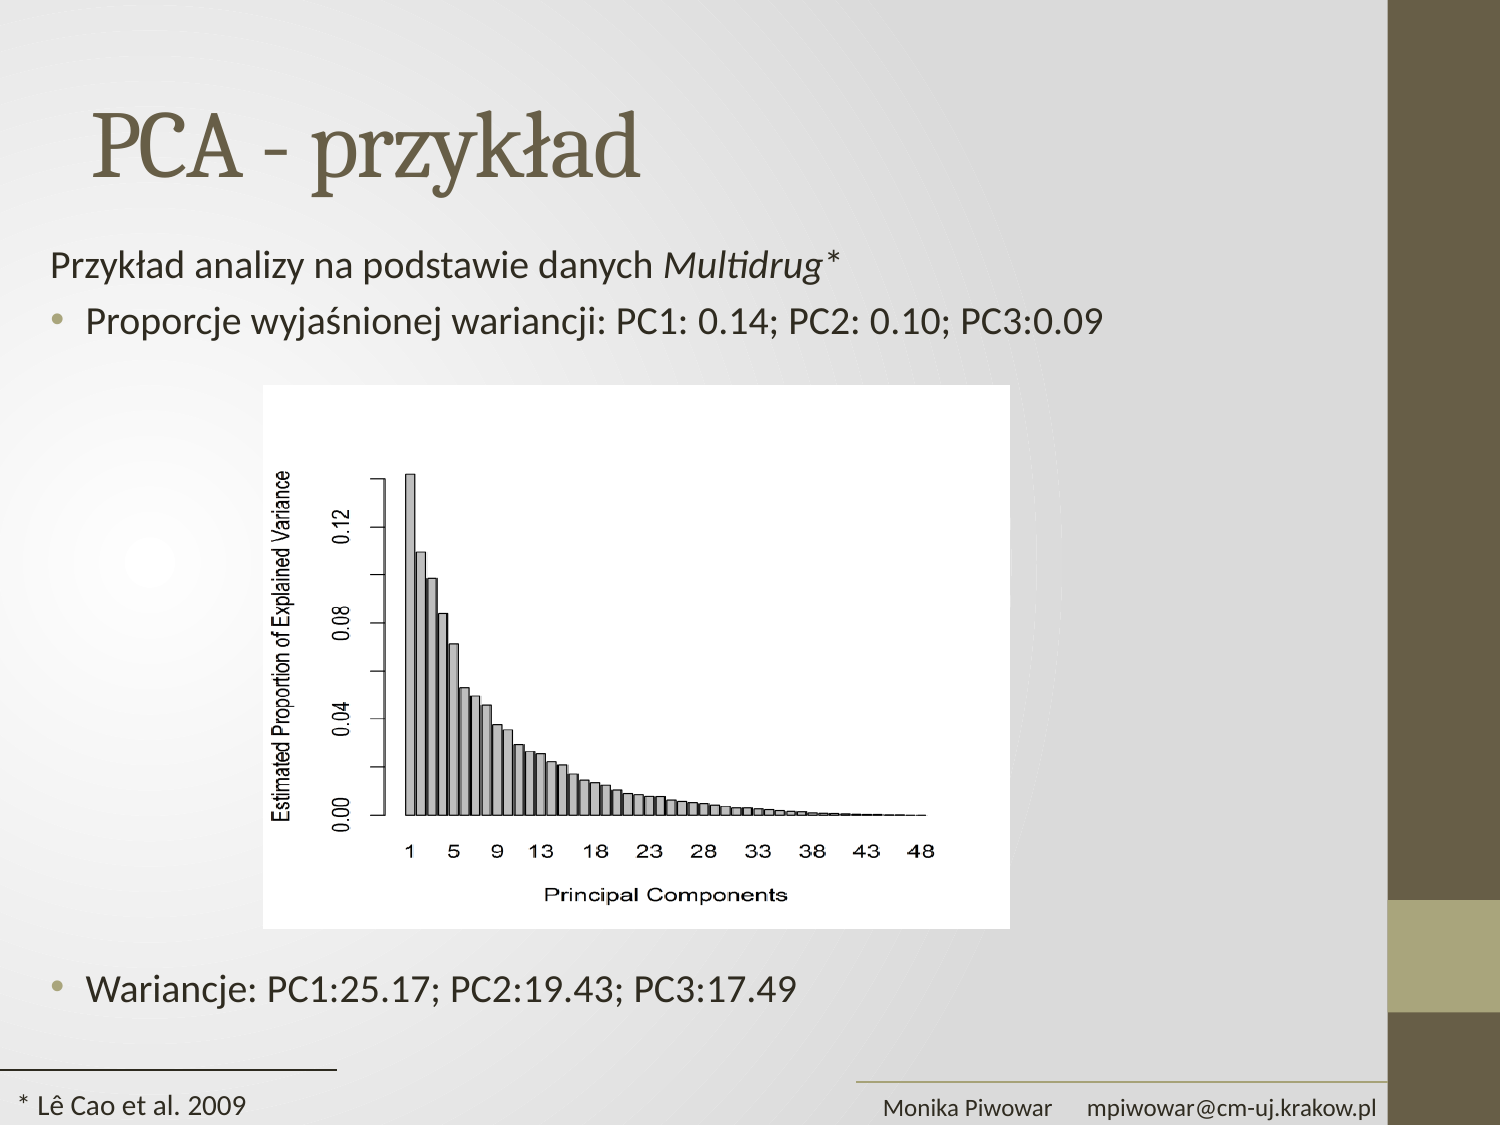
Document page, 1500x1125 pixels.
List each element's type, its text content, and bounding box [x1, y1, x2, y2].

text_box Monika Piwowar mpiwowar@cm-uj.krakow.pl [868, 1084, 1400, 1125]
text_box * Lê Cao et al. 2009 [1, 1078, 262, 1125]
picture [262, 384, 1011, 930]
list Przykład analizy na podstawie danych Multidrug* Proporcje wyjaśnionej wariancji: PC1: 0.14; PC2: 0.10; PC3:0.09 Wariancje: PC1:25.17; PC2:19.43; PC3:17.49 [17, 231, 1268, 1020]
title PCA - przykład [75, 45, 1325, 233]
